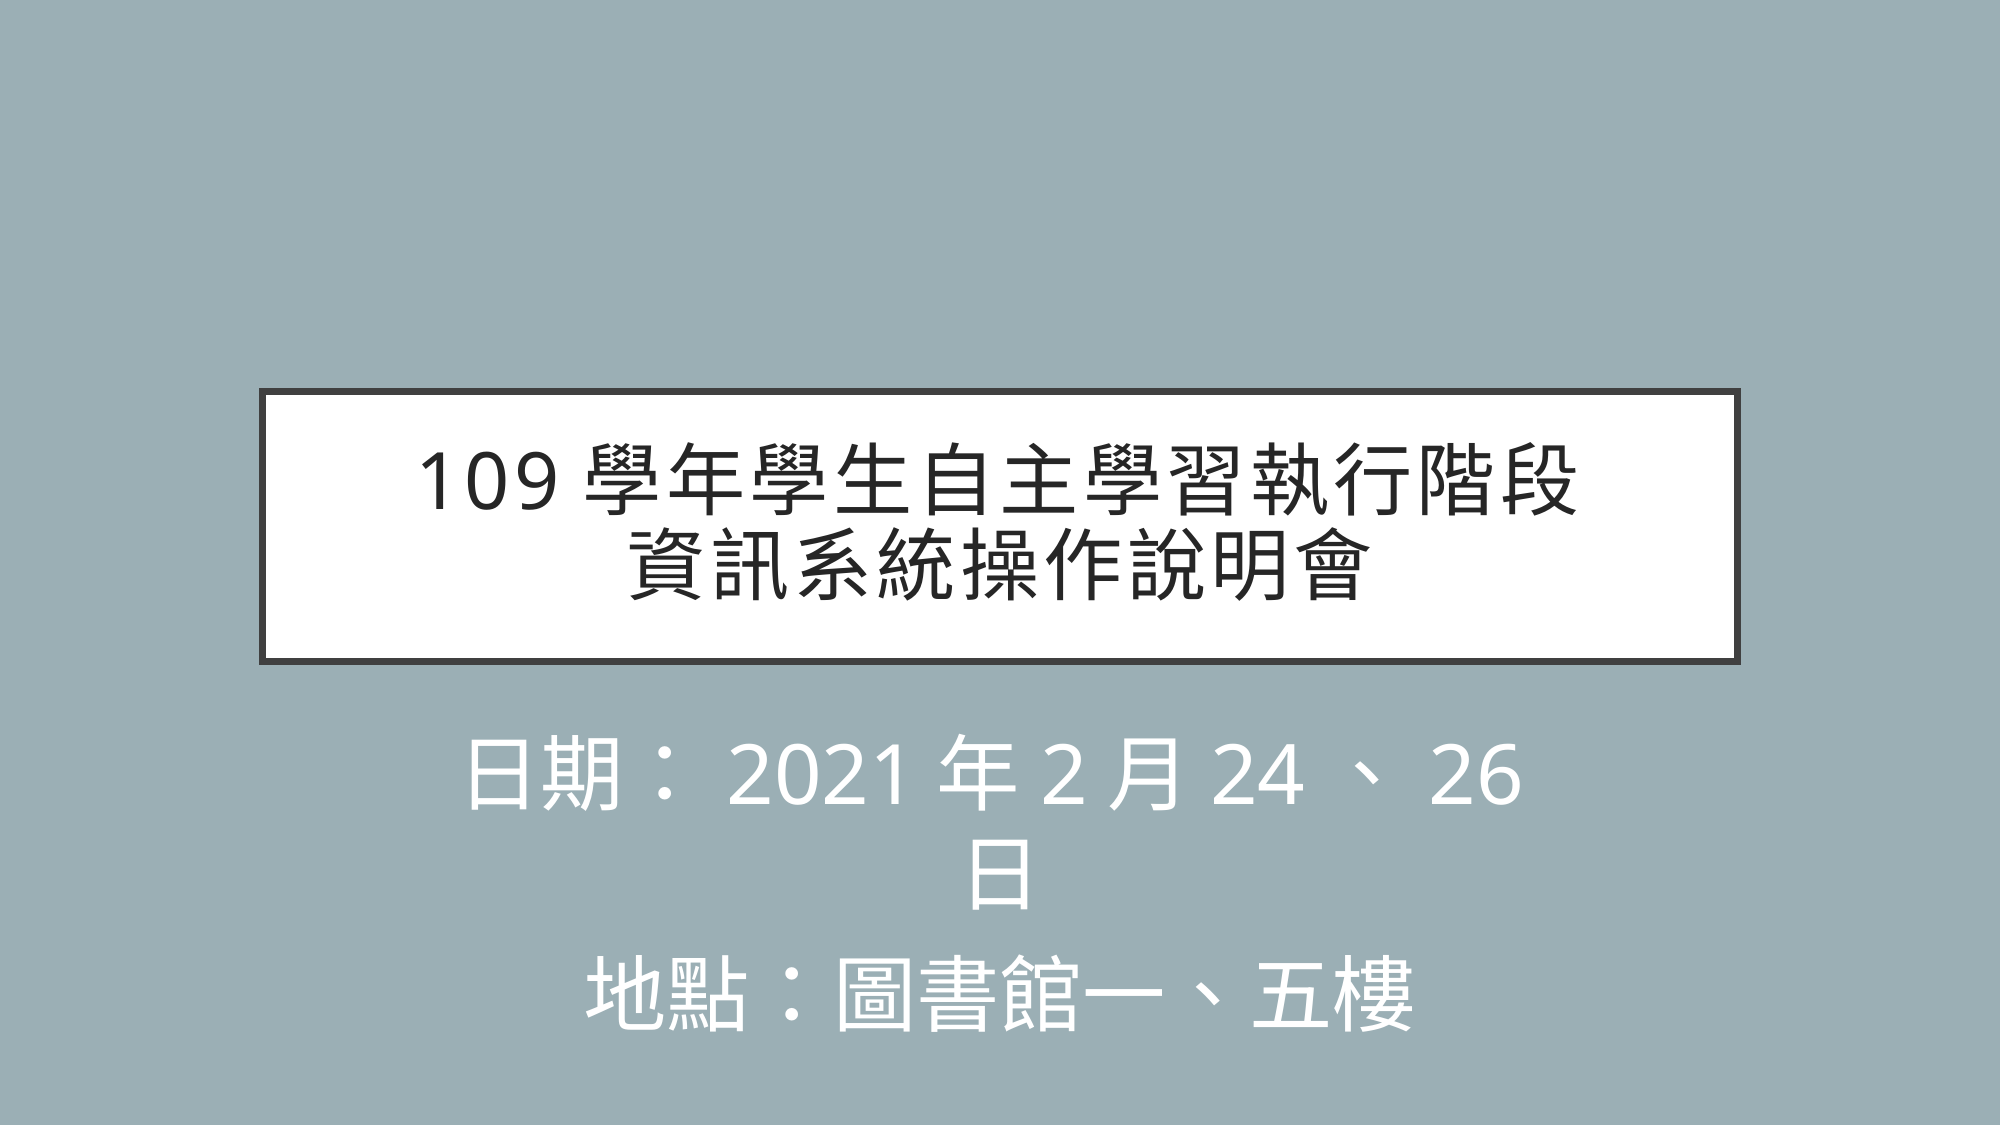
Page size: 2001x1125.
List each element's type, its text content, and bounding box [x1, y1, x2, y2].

title 109學年學生自主學習執行階段 資訊系統操作說明會 [259, 388, 1741, 665]
subtitle 日期：2021年2月24、26日 地點：圖書館一、五樓 [442, 713, 1558, 918]
